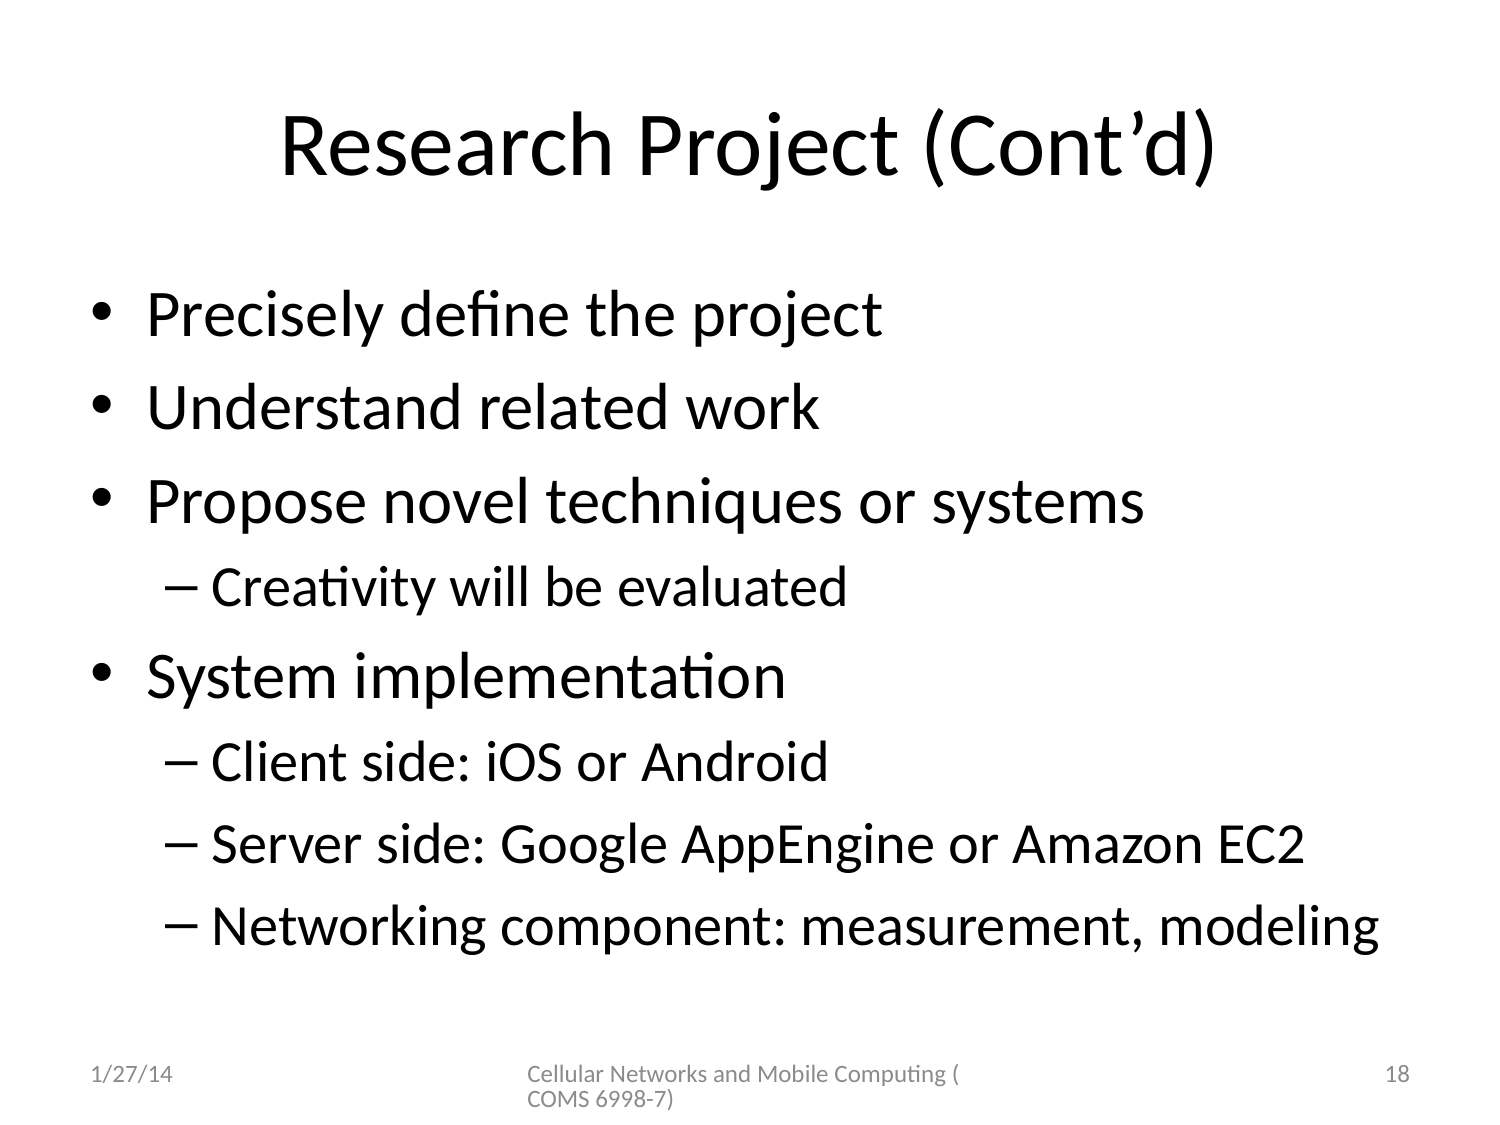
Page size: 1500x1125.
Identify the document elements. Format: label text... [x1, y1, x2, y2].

footer Cellular Networks and Mobile Computing (COMS 6998-7) [512, 1042, 988, 1103]
list Precisely define the project Understand related work Propose novel techniques or systems Creativity will be evaluated System implementation Client side: iOS or Android Server side: Google AppEngine or Amazon EC2 Networking component: measurement, modeling [75, 262, 1425, 1005]
title Research Project (Cont’d) [75, 45, 1425, 233]
slide_number 18 [1074, 1042, 1425, 1103]
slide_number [75, 1042, 425, 1103]
